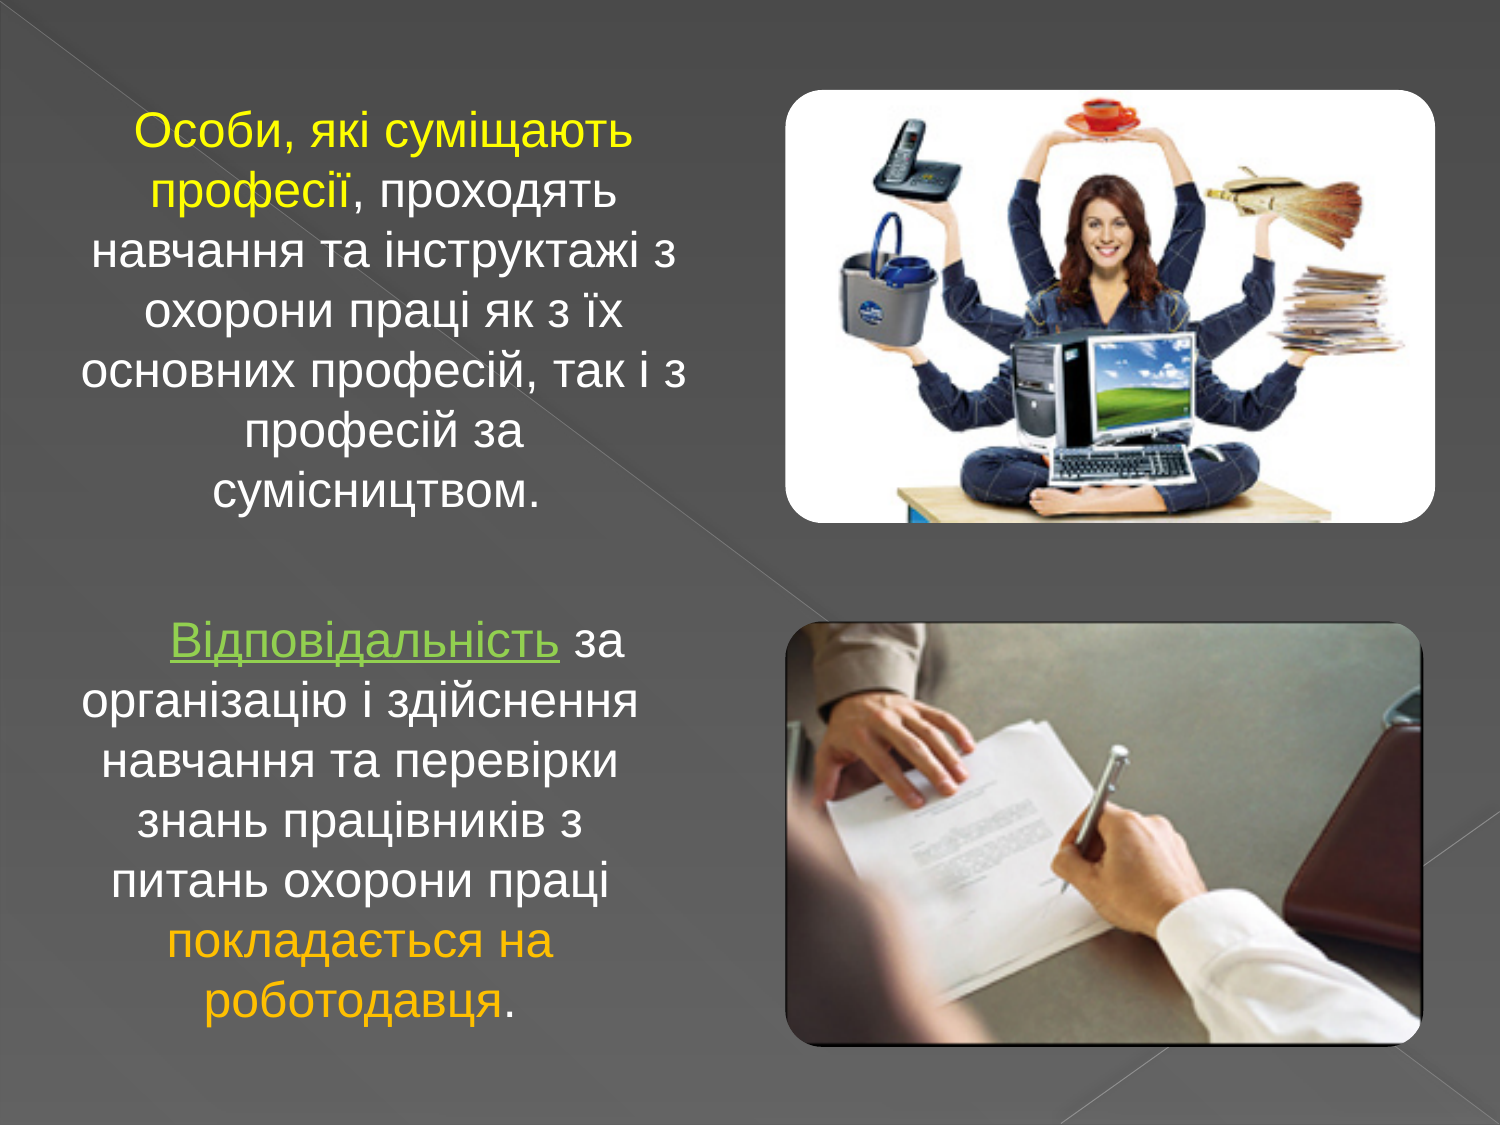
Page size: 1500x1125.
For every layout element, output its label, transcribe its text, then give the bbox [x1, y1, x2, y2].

text_box Особи, які суміщають професії, проходять навчання та інструктажі з охорони праці як з їх основних професій, так і з професій за сумісництвом. [64, 89, 703, 525]
picture [785, 621, 1424, 1048]
picture [785, 89, 1436, 524]
text_box Відповідальність за організацію і здійснення навчання та перевірки знань працівників з питань охорони праці покладається на роботодавця. [64, 600, 656, 1035]
